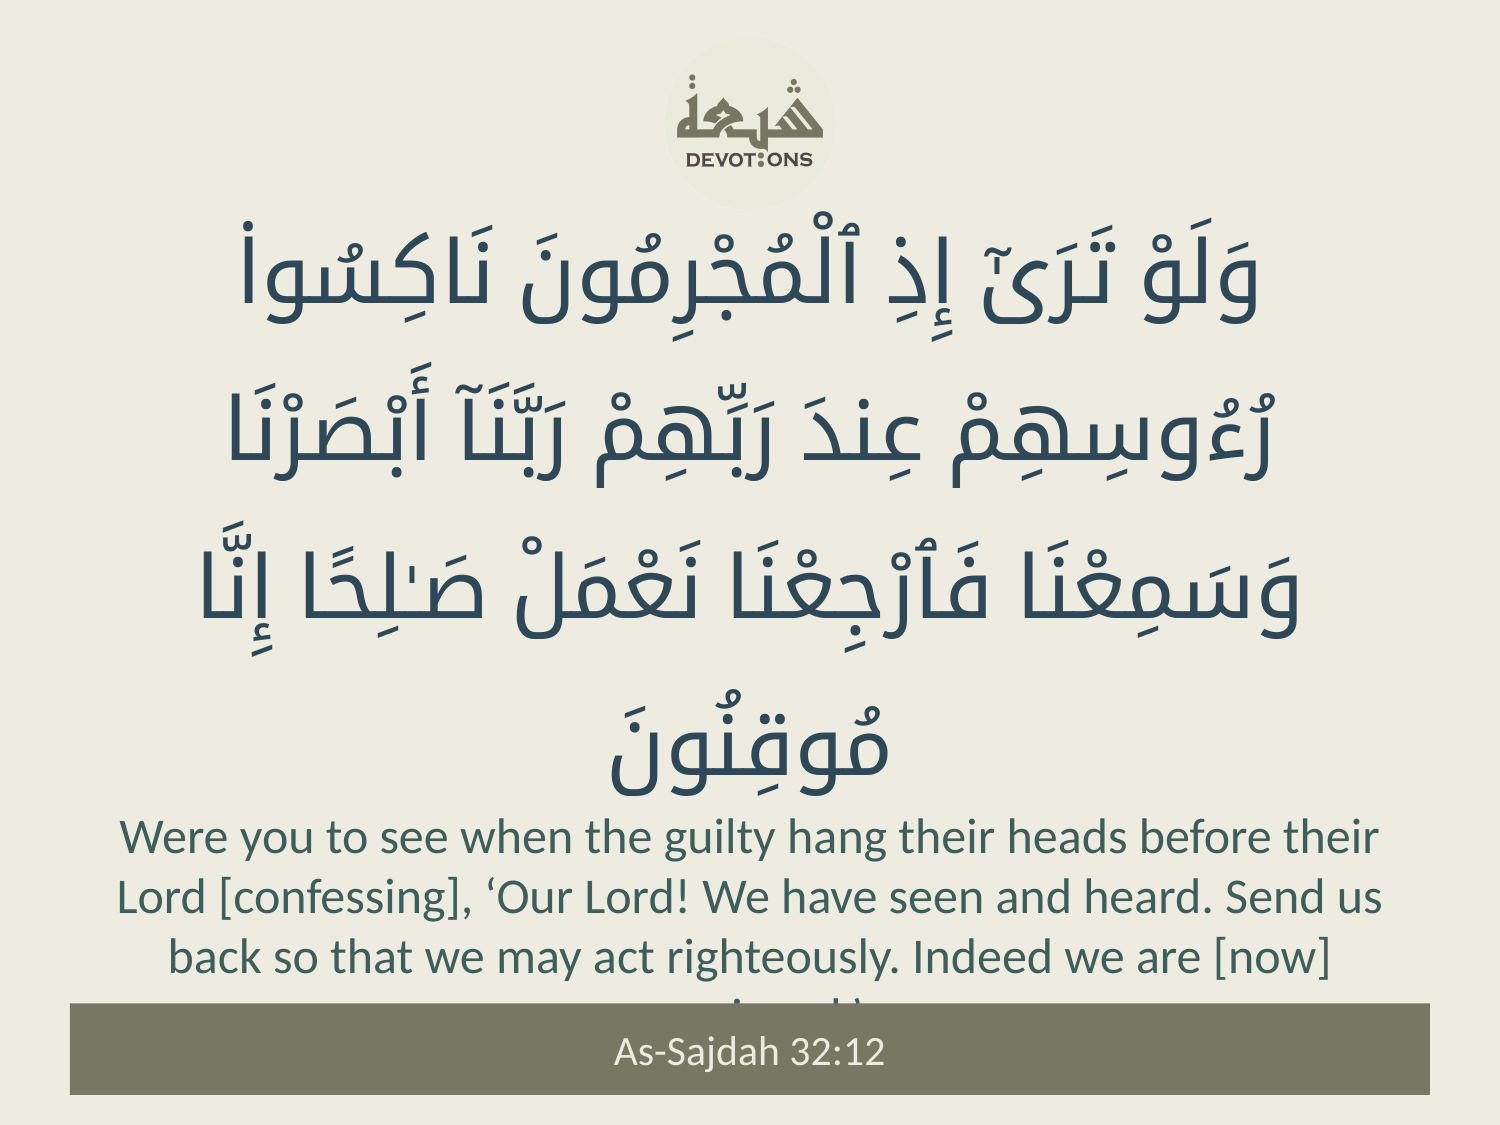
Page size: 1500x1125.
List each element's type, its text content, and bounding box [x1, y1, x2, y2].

list وَلَوْ تَرَىٰٓ إِذِ ٱلْمُجْرِمُونَ نَاكِسُوا۟ رُءُوسِهِمْ عِندَ رَبِّهِمْ رَبَّنَآ أَبْصَرْنَا وَسَمِعْنَا فَٱرْجِعْنَا نَعْمَلْ صَـٰلِحًا إِنَّا مُوقِنُونَ Were you to see when the guilty hang their heads before their Lord [confessing], ‘Our Lord! We have seen and heard. Send us back so that we may act righteously. Indeed we are [now] convinced.’ [69, 203, 1430, 1003]
list As-Sajdah 32:12 [69, 1003, 1430, 1095]
picture [656, 29, 844, 203]
